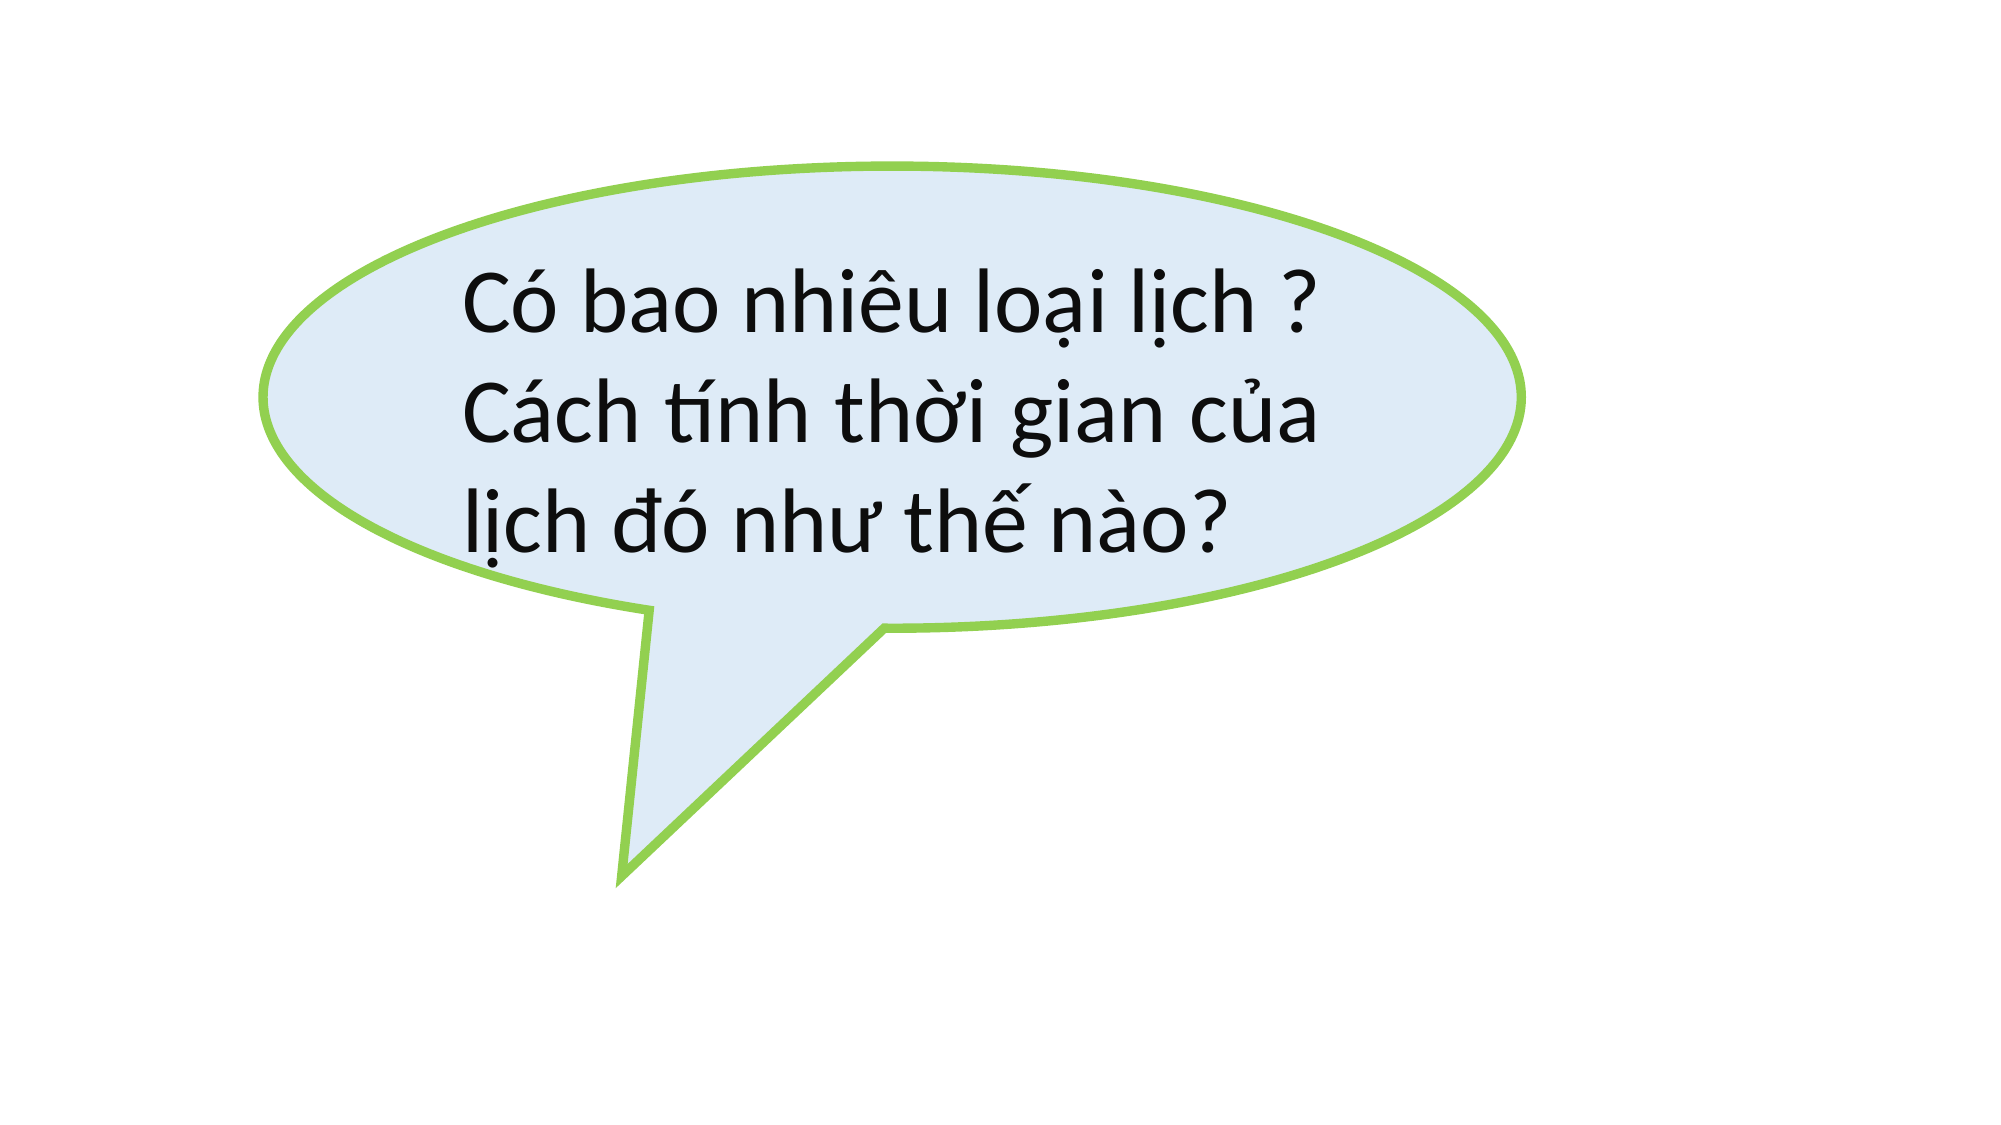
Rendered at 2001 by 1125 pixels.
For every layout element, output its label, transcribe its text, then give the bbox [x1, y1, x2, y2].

text_box Có bao nhiêu loại lịch ? Cách tính thời gian của lịch đó như thế nào? [261, 165, 1523, 879]
